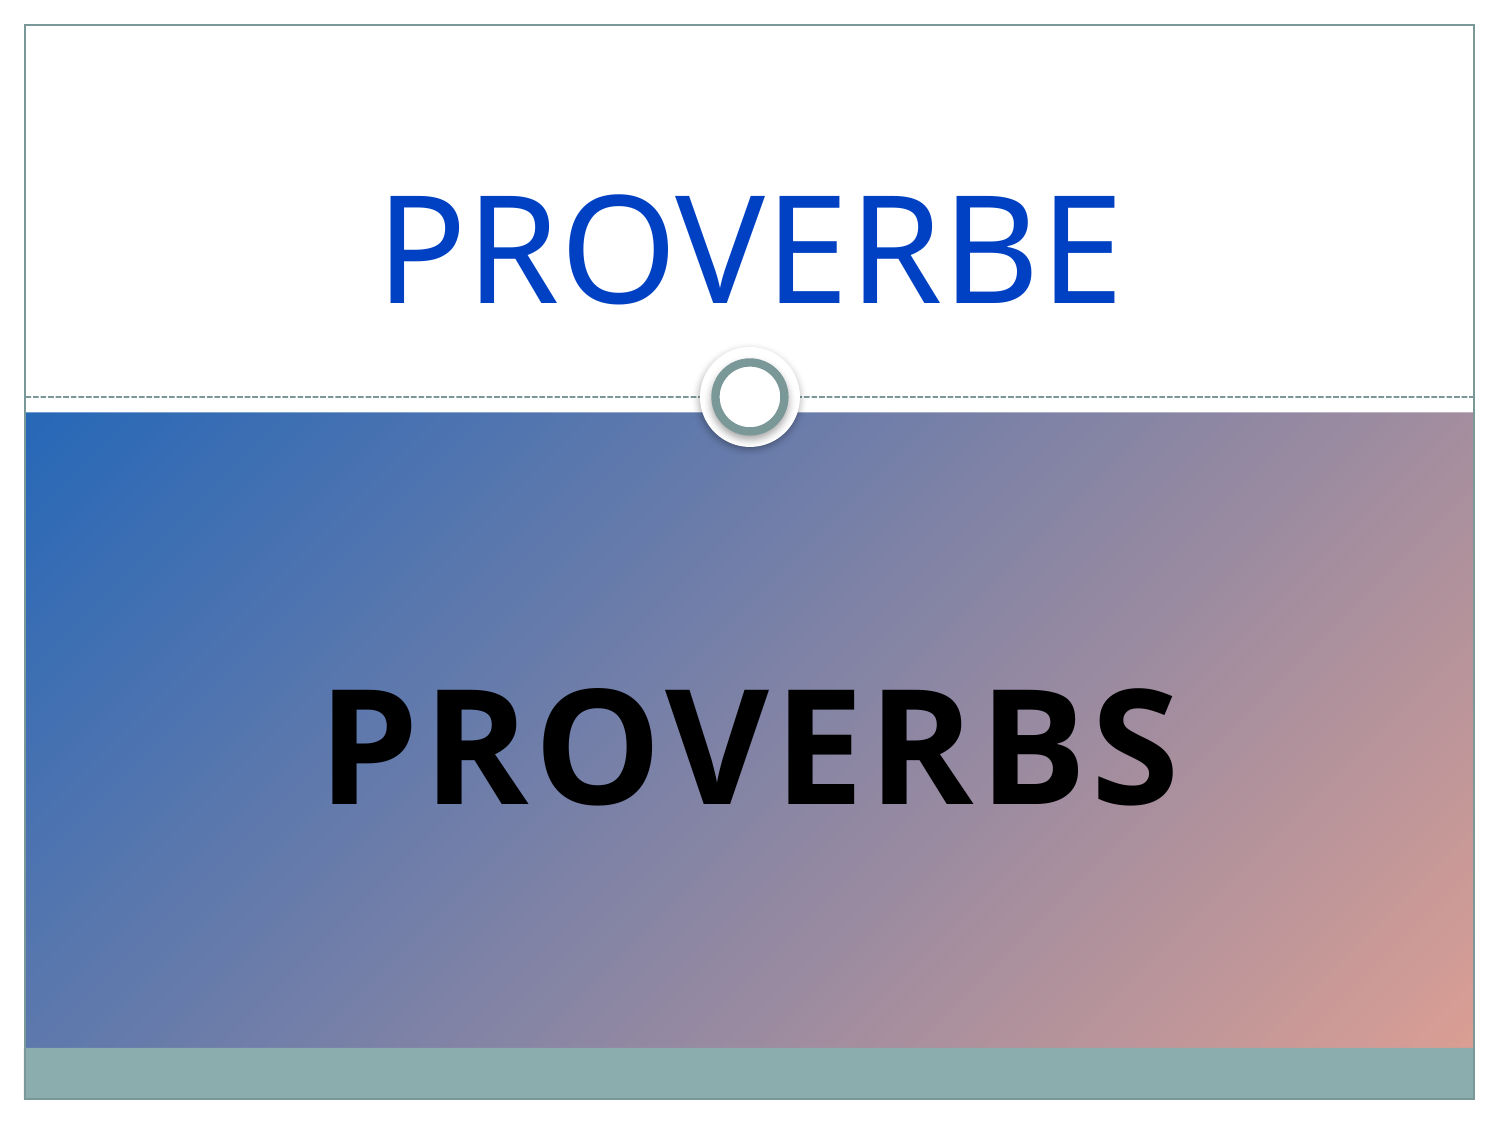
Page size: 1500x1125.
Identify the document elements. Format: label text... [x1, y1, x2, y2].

subtitle PROVERBS [225, 637, 1275, 850]
title PROVERBE [112, 99, 1388, 342]
